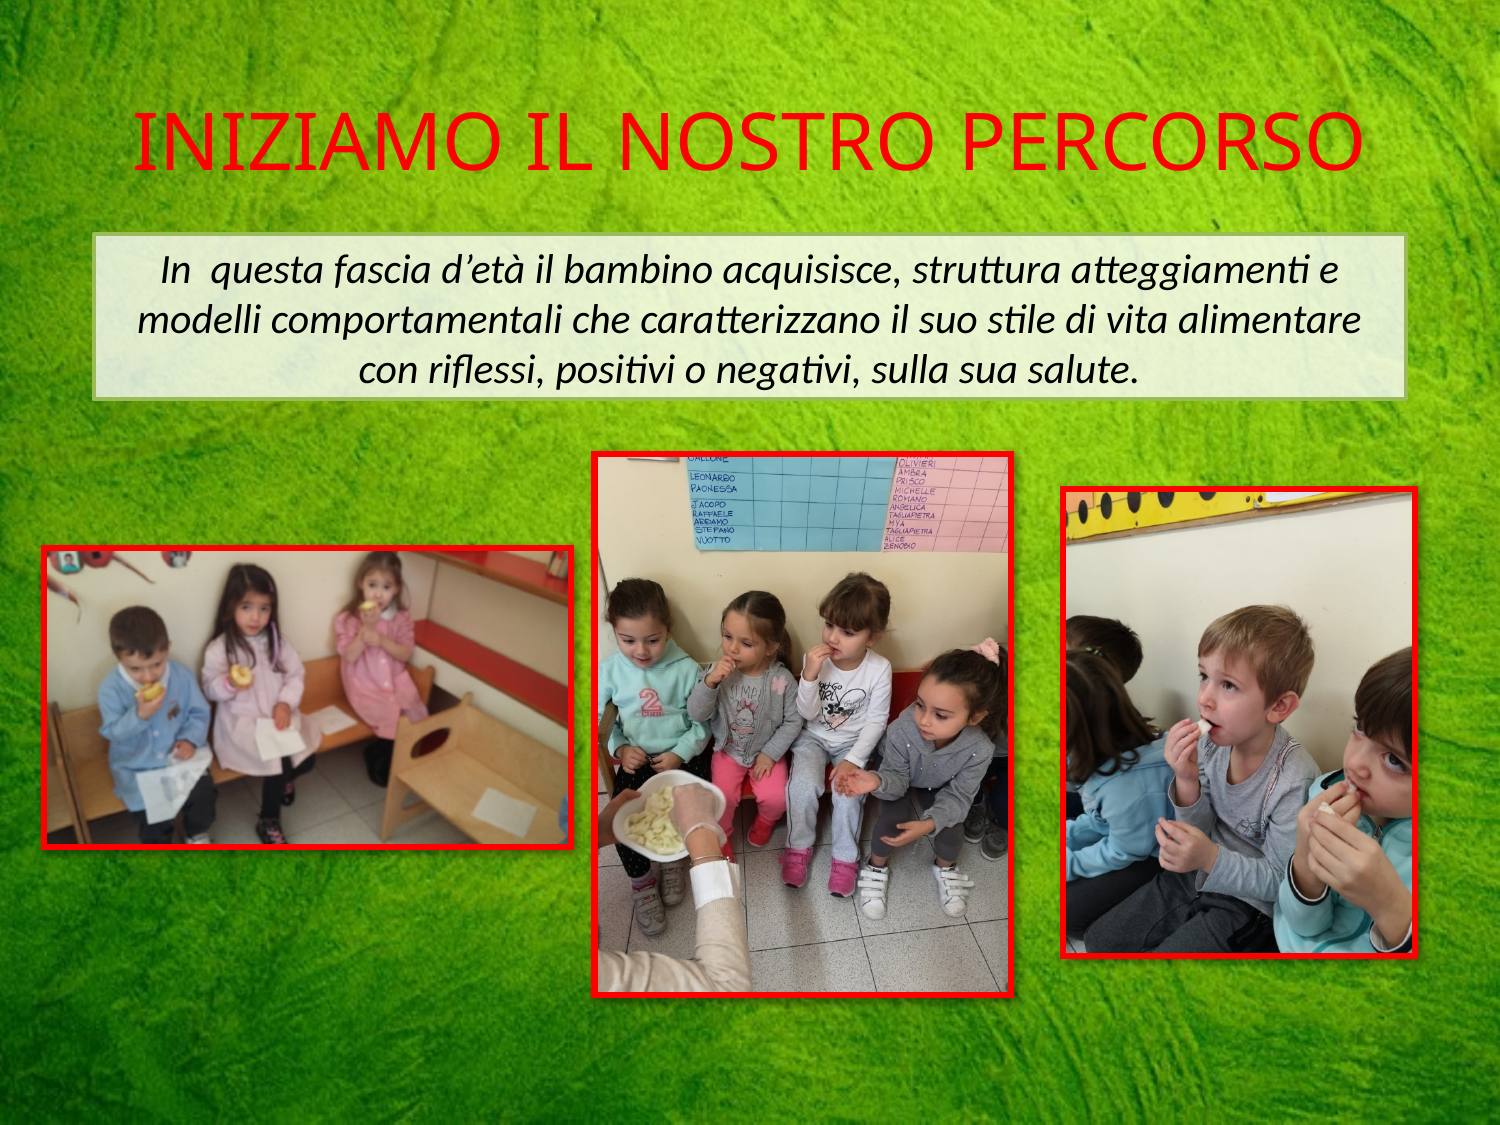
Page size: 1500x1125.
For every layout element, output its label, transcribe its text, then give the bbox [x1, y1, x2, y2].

title INIZIAMO IL NOSTRO PERCORSO [75, 45, 1425, 233]
text_box In questa fascia d’età il bambino acquisisce, struttura atteggiamenti e modelli comportamentali che caratterizzano il suo stile di vita alimentare con riflessi, positivi o negativi, sulla sua salute. [92, 232, 1408, 401]
picture [0, 0, 1500, 1125]
